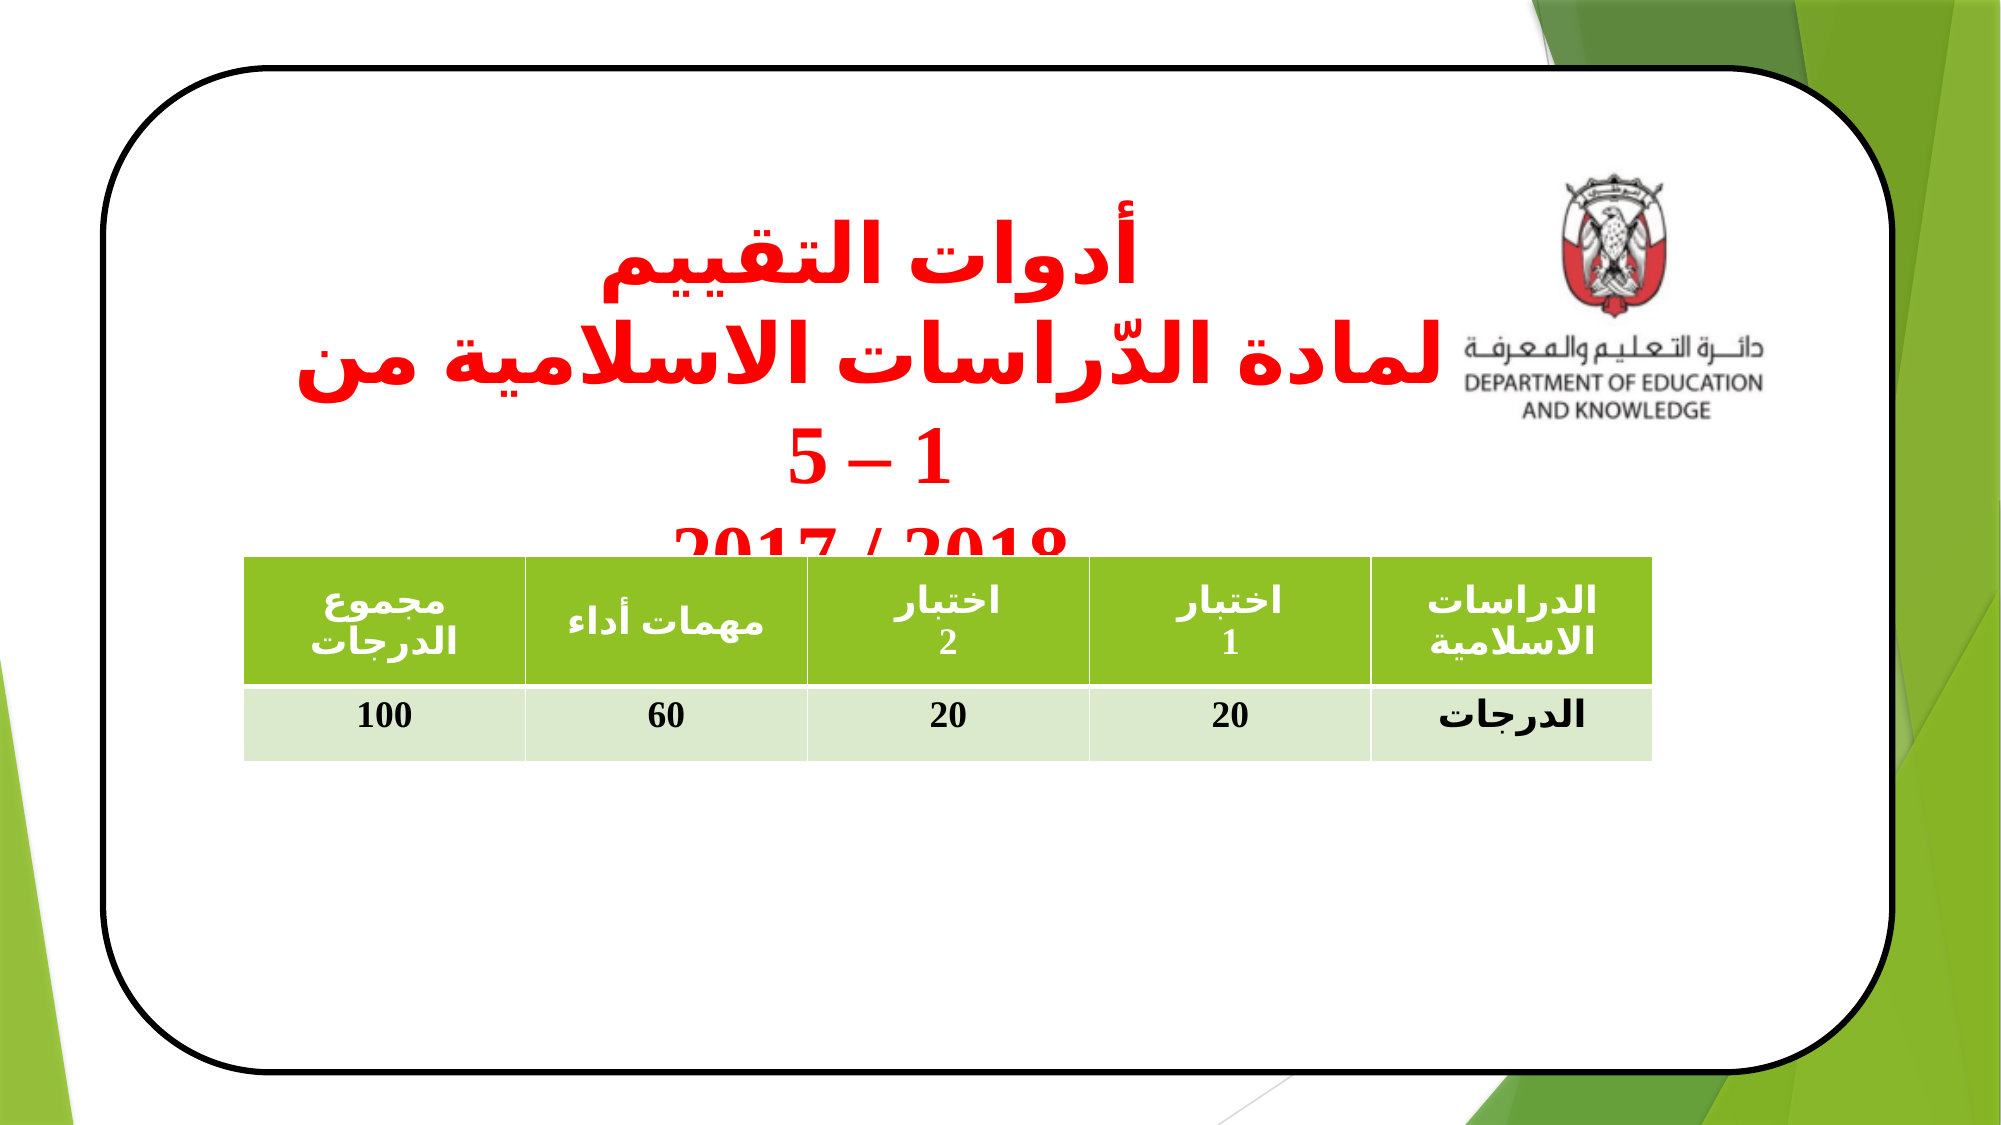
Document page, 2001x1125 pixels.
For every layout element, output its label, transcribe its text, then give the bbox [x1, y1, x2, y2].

picture [1455, 155, 1780, 440]
table_cell 20 [808, 689, 1089, 761]
text_box أدوات التقييم لمادة الدّراسات الاسلامية من 1 – 5 2017 / 2018 [259, 192, 1483, 555]
table_header الدراسات الاسلامية [1372, 557, 1652, 684]
table_cell 20 [1090, 689, 1370, 761]
table_header مهمات أداء [526, 557, 807, 684]
table_cell 100 [244, 689, 525, 761]
table_header مجموع الدرجات [244, 557, 525, 684]
table_header اختبار 1 [1090, 557, 1370, 684]
table_header اختبار 2 [808, 557, 1089, 684]
text_box [101, 66, 1894, 1074]
table_cell الدرجات [1372, 689, 1652, 761]
table_cell 60 [526, 689, 807, 761]
